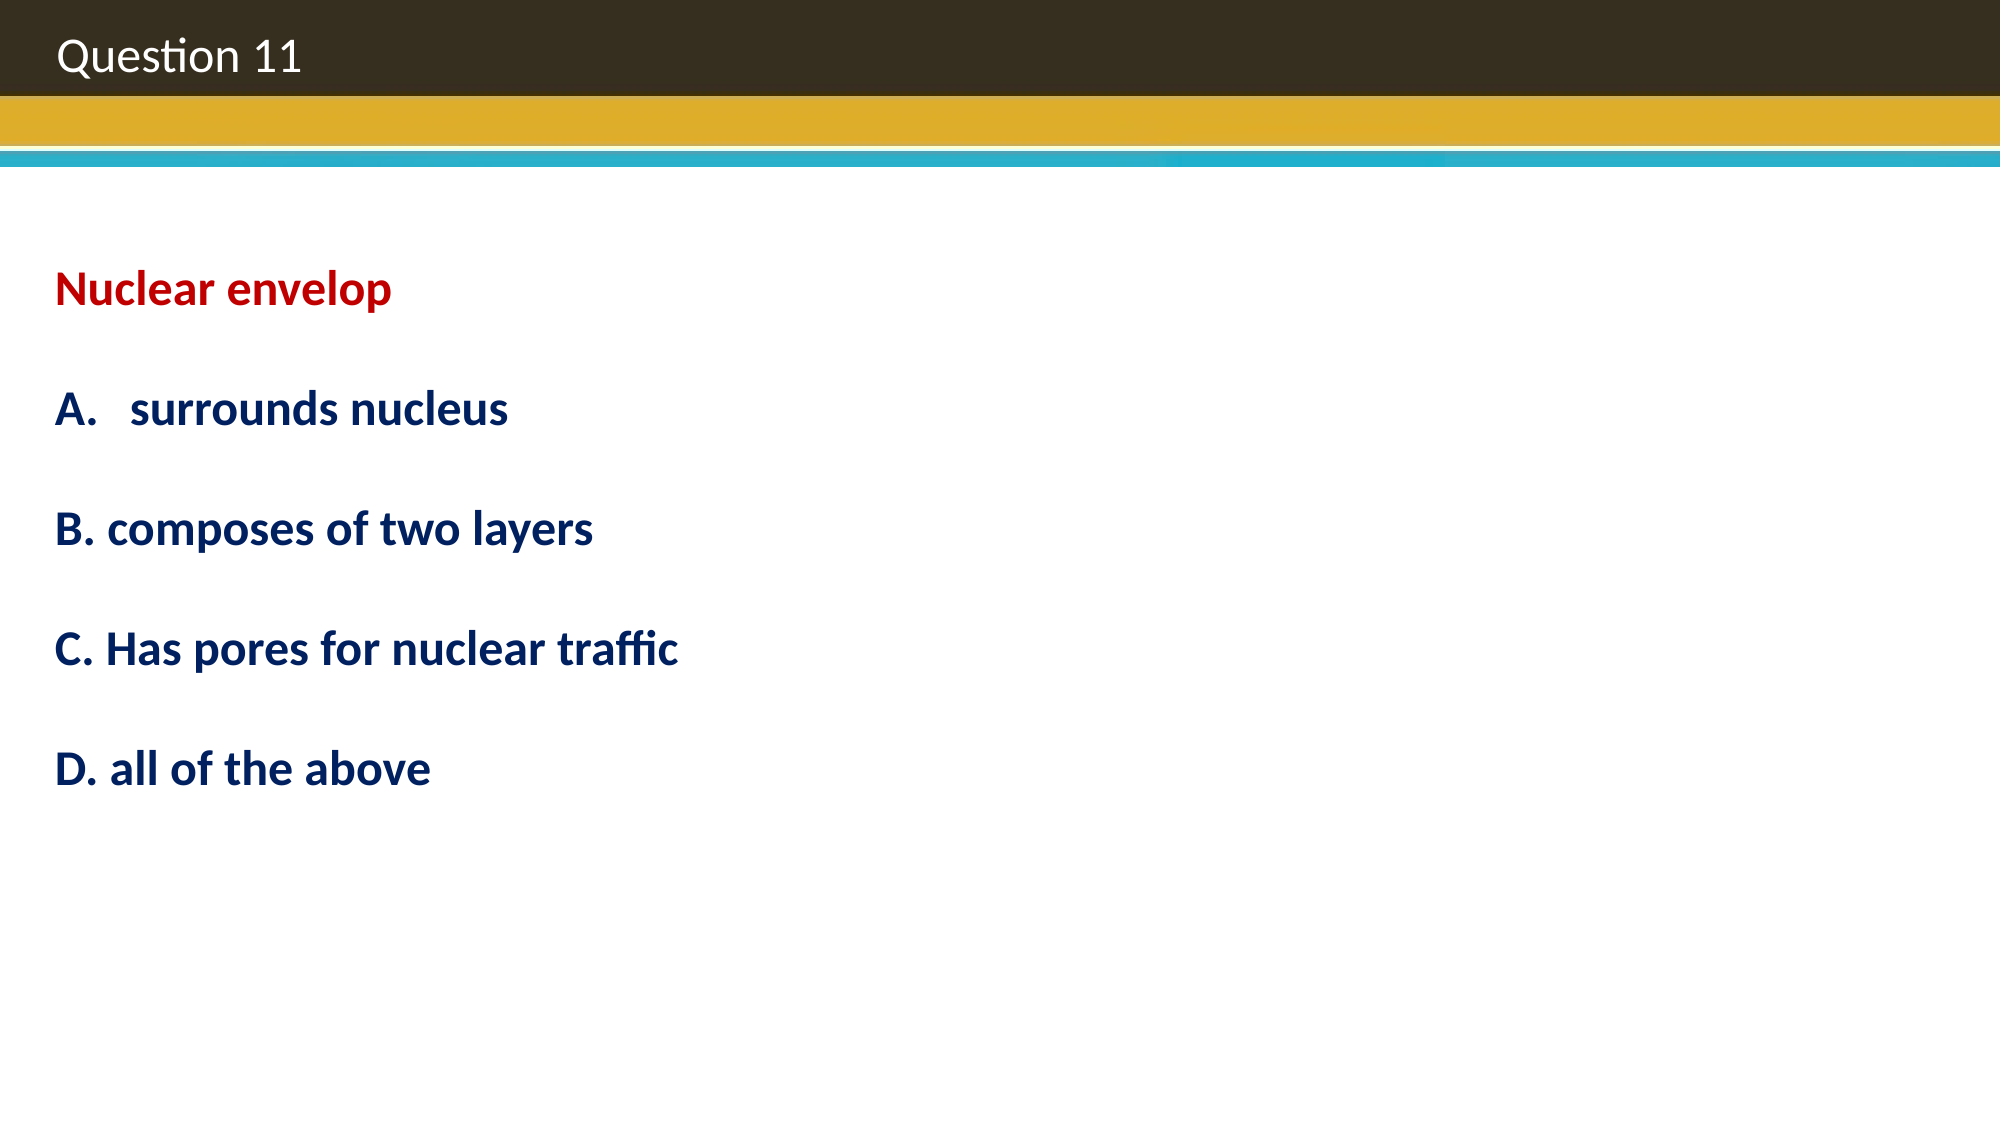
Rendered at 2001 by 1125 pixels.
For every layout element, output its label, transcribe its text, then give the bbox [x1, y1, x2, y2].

text_box Question 11 [41, 14, 318, 90]
picture [0, 0, 2000, 167]
text_box Nuclear envelop surrounds nucleus B. composes of two layers C. Has pores for nuclear traffic D. all of the above [40, 188, 1776, 1004]
